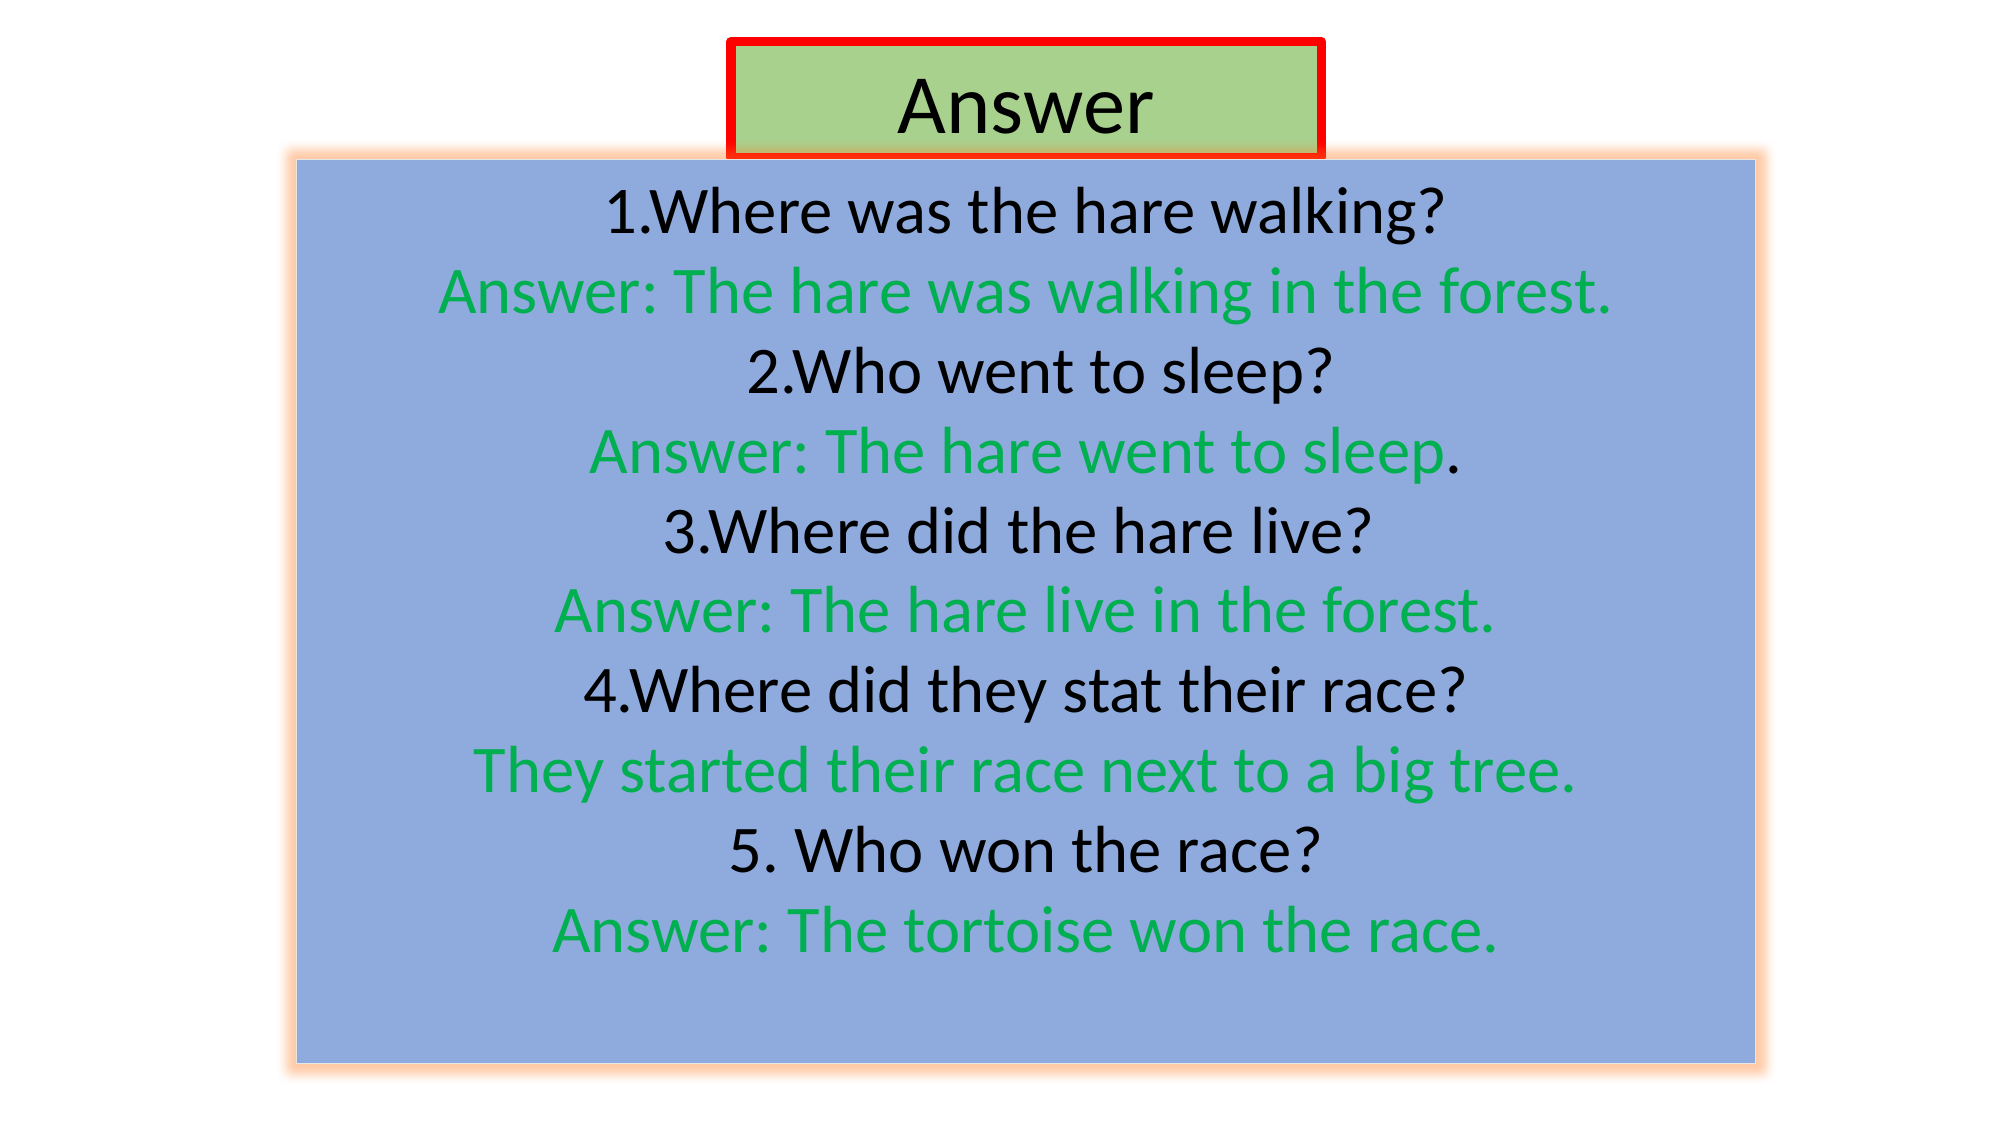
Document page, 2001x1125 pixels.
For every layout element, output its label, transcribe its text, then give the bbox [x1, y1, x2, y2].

text_box Answer [730, 41, 1322, 143]
text_box 1.Where was the hare walking? Answer: The hare was walking in the forest. 2.Who went to sleep? Answer: The hare went to sleep. 3.Where did the hare live? Answer: The hare live in the forest. 4.Where did they stat their race? They started their race next to a big tree. 5. Who won the race? Answer: The tortoise won the race. [296, 159, 1756, 1064]
